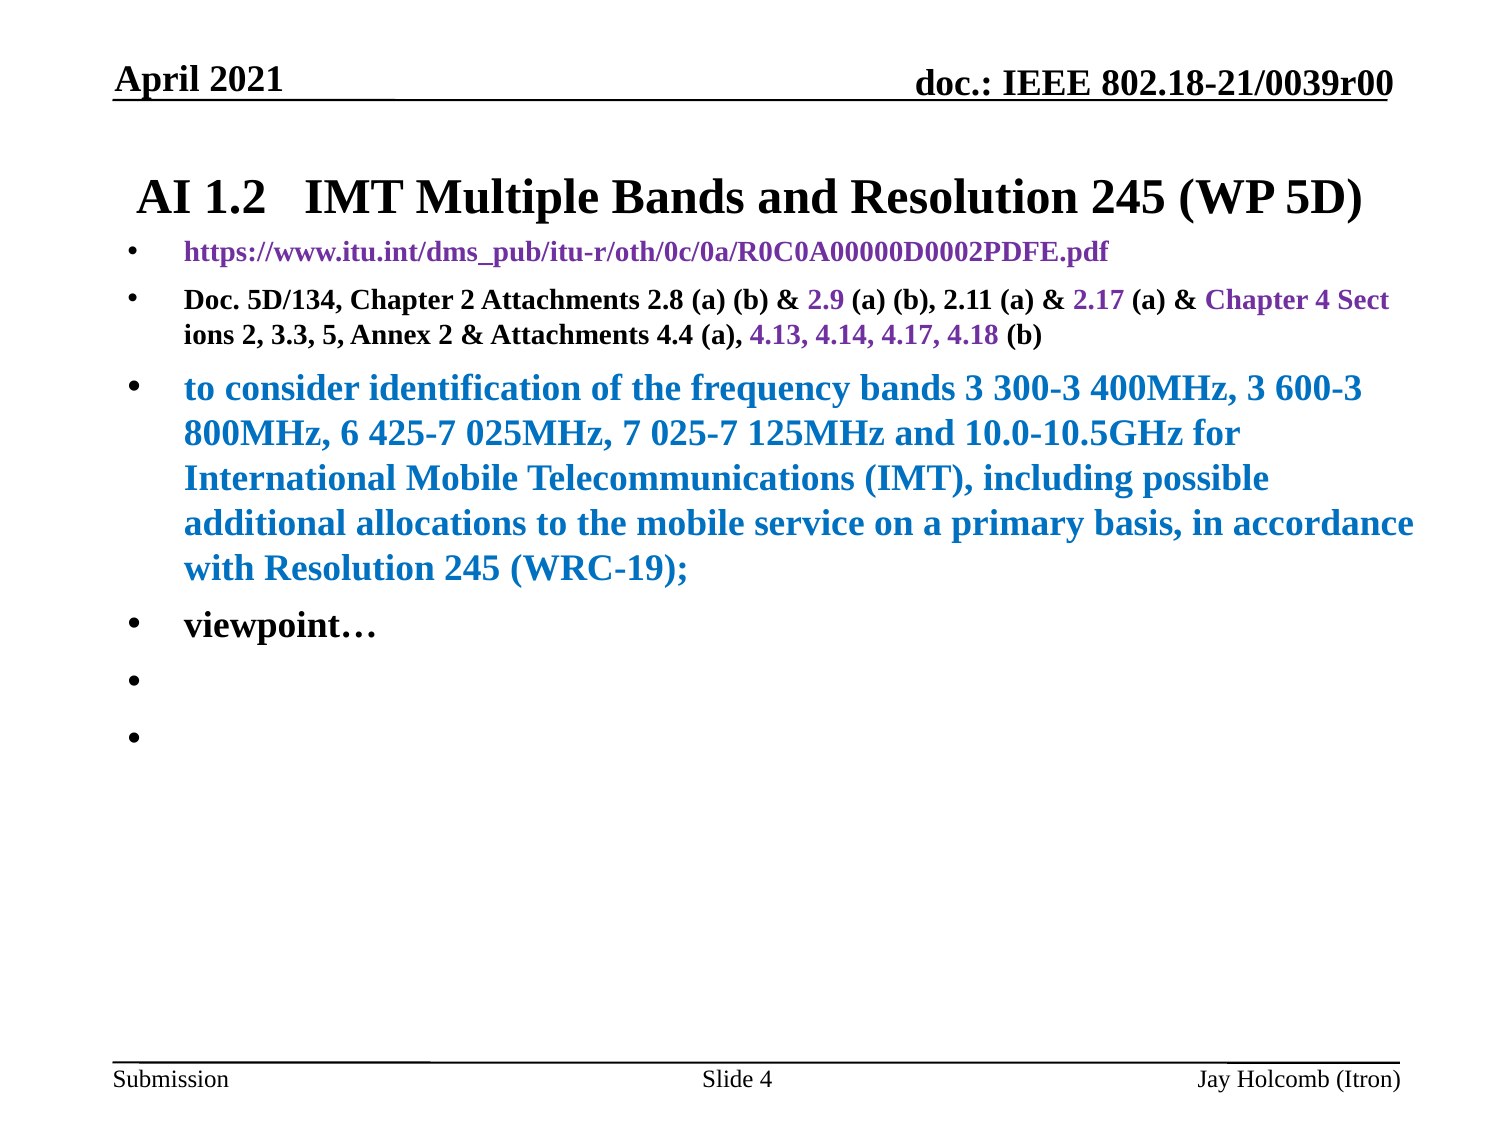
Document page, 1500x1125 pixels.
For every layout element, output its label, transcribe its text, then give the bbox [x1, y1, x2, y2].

list https://www.itu.int/dms_pub/itu-r/oth/0c/0a/R0C0A00000D0002PDFE.pdf Doc. 5D/134, Chapter 2 Attachments 2.8 (a) (b) & 2.9 (a) (b), 2.11 (a) & 2.17 (a) & Chapter 4 Sect​ions 2, 3.3, 5, Annex 2 & Attachments 4.4 (a), 4.13, 4.14, 4.17, 4.18​ (b)​ to consider identification of the frequency bands 3 300-3 400MHz, 3 600-3 800MHz, 6 425-7 025MHz, 7 025-7 125MHz and 10.0-10.5GHz for International Mobile Telecommunications (IMT), including possible additional allocations to the mobile service on a primary basis, in accordance with Resolution 245 (WRC-19); viewpoint… [112, 224, 1438, 1063]
footer Jay Holcomb (Itron) [878, 1061, 1402, 1093]
slide_number Slide 4 [674, 1061, 800, 1123]
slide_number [114, 54, 423, 100]
title AI 1.2 IMT Multiple Bands and Resolution 245 (WP 5D) [112, 99, 1388, 224]
